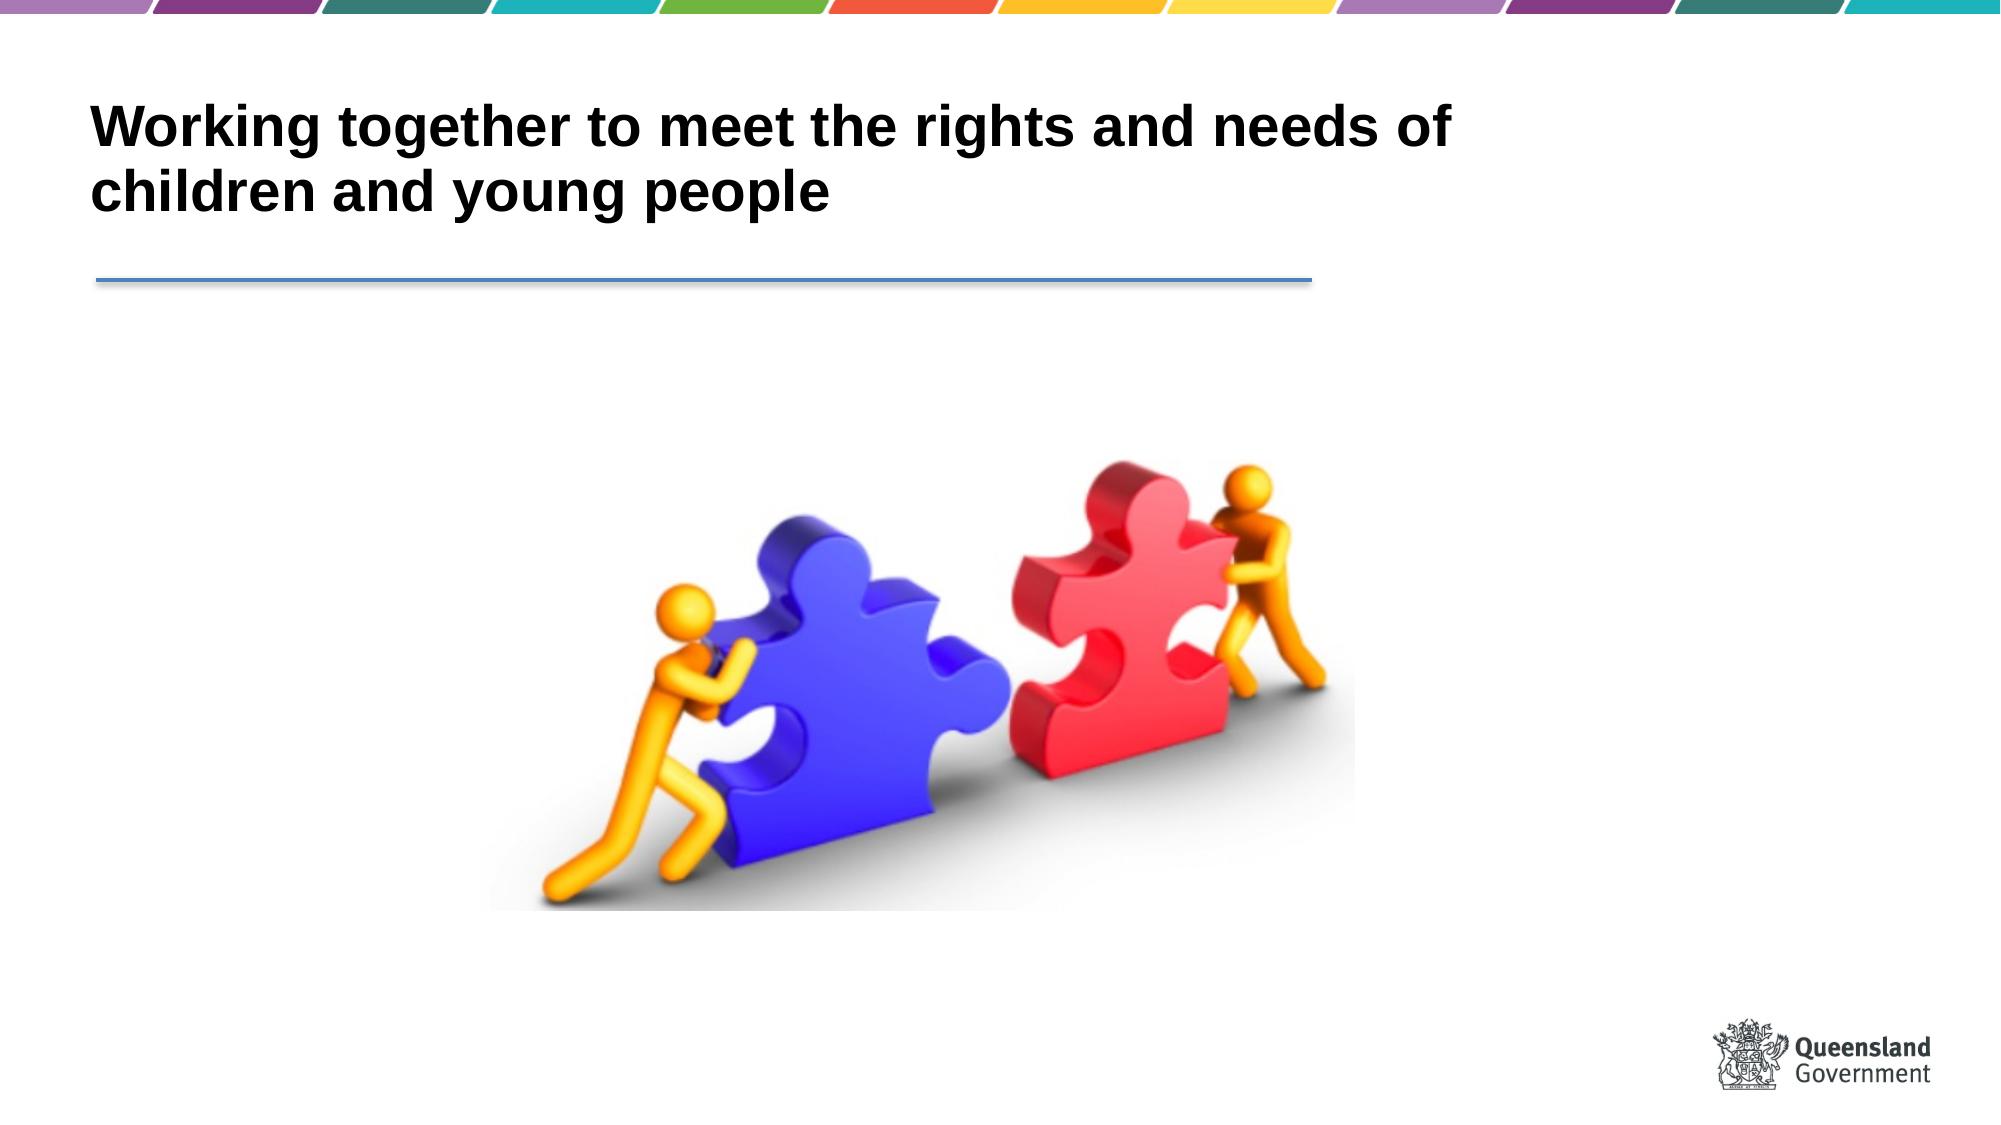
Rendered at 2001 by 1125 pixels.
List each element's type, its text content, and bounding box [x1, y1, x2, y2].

text_box Working together to meet the rights and needs of children and young people [75, 86, 1509, 267]
picture [0, 0, 2001, 1125]
